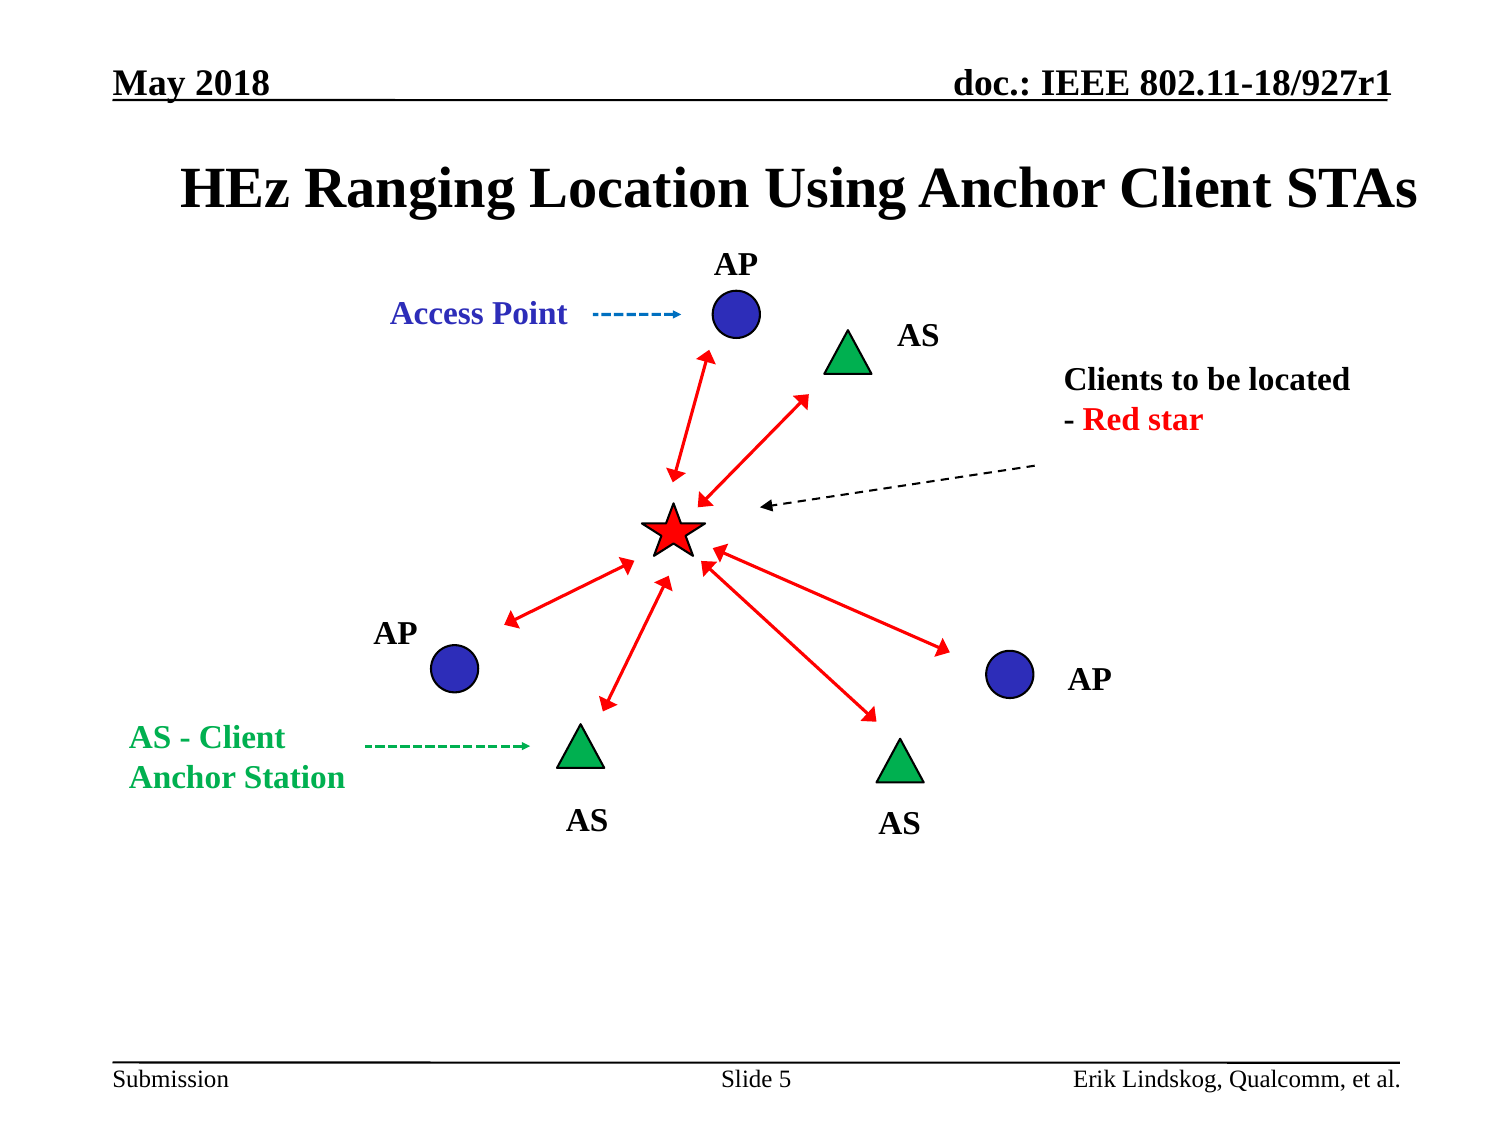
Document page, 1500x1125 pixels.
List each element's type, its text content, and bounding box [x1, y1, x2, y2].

text_box AP [699, 234, 774, 290]
text_box [986, 650, 1034, 699]
text_box [712, 290, 760, 338]
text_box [700, 560, 877, 722]
text_box [641, 503, 706, 556]
text_box AS [882, 306, 955, 361]
text_box AS - Client Anchor Station [114, 707, 376, 803]
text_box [672, 349, 710, 483]
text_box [503, 560, 635, 626]
text_box [430, 645, 479, 693]
text_box AP [358, 604, 433, 659]
footer Erik Lindskog, Qualcomm, et al. [878, 1061, 1402, 1093]
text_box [697, 393, 810, 508]
text_box [557, 724, 605, 768]
text_box HEz Ranging Location Using Anchor Client STAs [165, 141, 1434, 227]
text_box AS [863, 793, 937, 849]
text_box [814, 465, 1035, 508]
slide_number Slide 5 [712, 1061, 800, 1123]
text_box [824, 330, 872, 374]
text_box [876, 738, 924, 783]
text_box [602, 575, 670, 712]
text_box AS [551, 790, 625, 846]
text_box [712, 547, 951, 653]
text_box Access Point [375, 283, 596, 339]
text_box AP [1053, 650, 1127, 705]
text_box Clients to be located - Red star [1048, 349, 1375, 445]
